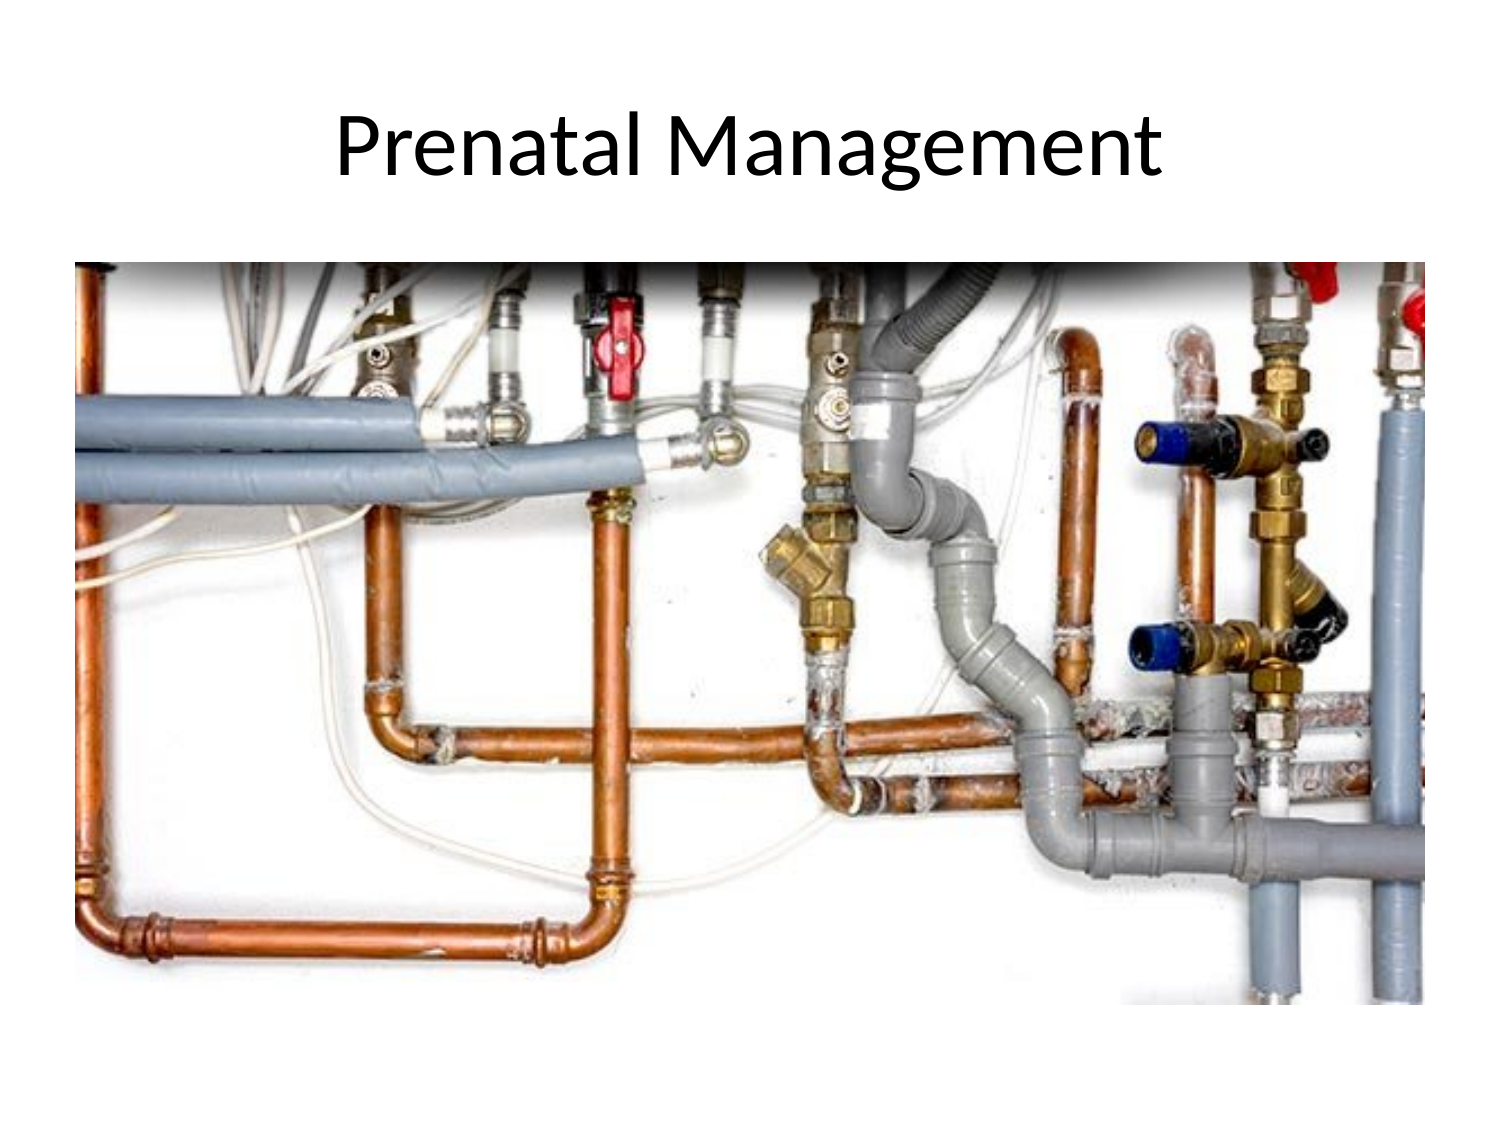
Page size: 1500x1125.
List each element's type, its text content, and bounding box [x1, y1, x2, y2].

title Prenatal Management [75, 45, 1425, 233]
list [74, 262, 1426, 1006]
